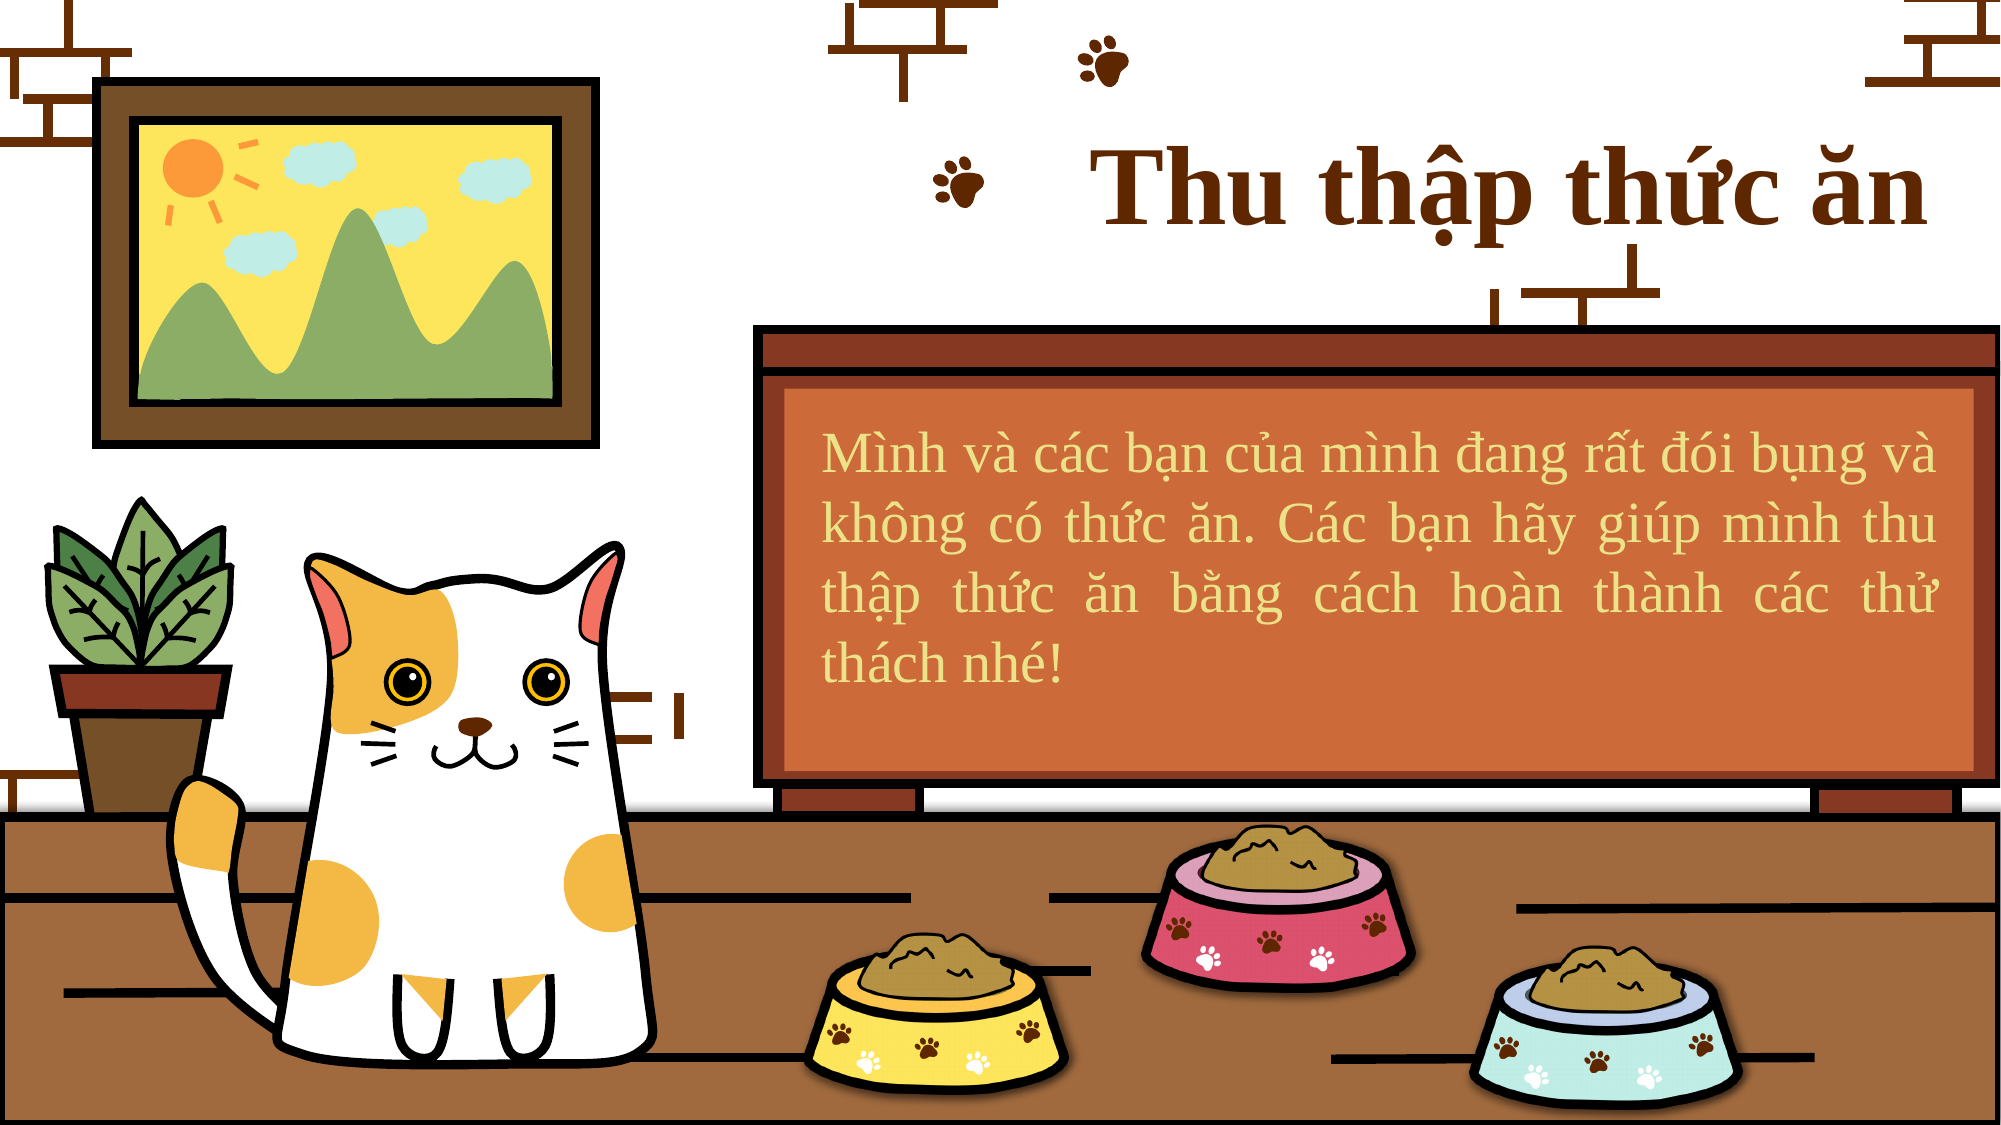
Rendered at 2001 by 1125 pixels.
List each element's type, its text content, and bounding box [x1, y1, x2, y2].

picture [1460, 943, 1758, 1125]
text_box Thu thập thức ăn [1017, 104, 2000, 255]
text_box Mình và các bạn của mình đang rất đói bụng và không có thức ăn. Các bạn hãy giúp mình thu thập thức ăn bằng cách hoàn thành các thử thách nhé! [806, 407, 1953, 702]
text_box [47, 519, 232, 818]
picture [794, 930, 1084, 1110]
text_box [96, 81, 596, 445]
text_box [903, 53, 1139, 168]
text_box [170, 545, 658, 1065]
picture [1132, 822, 1431, 1008]
